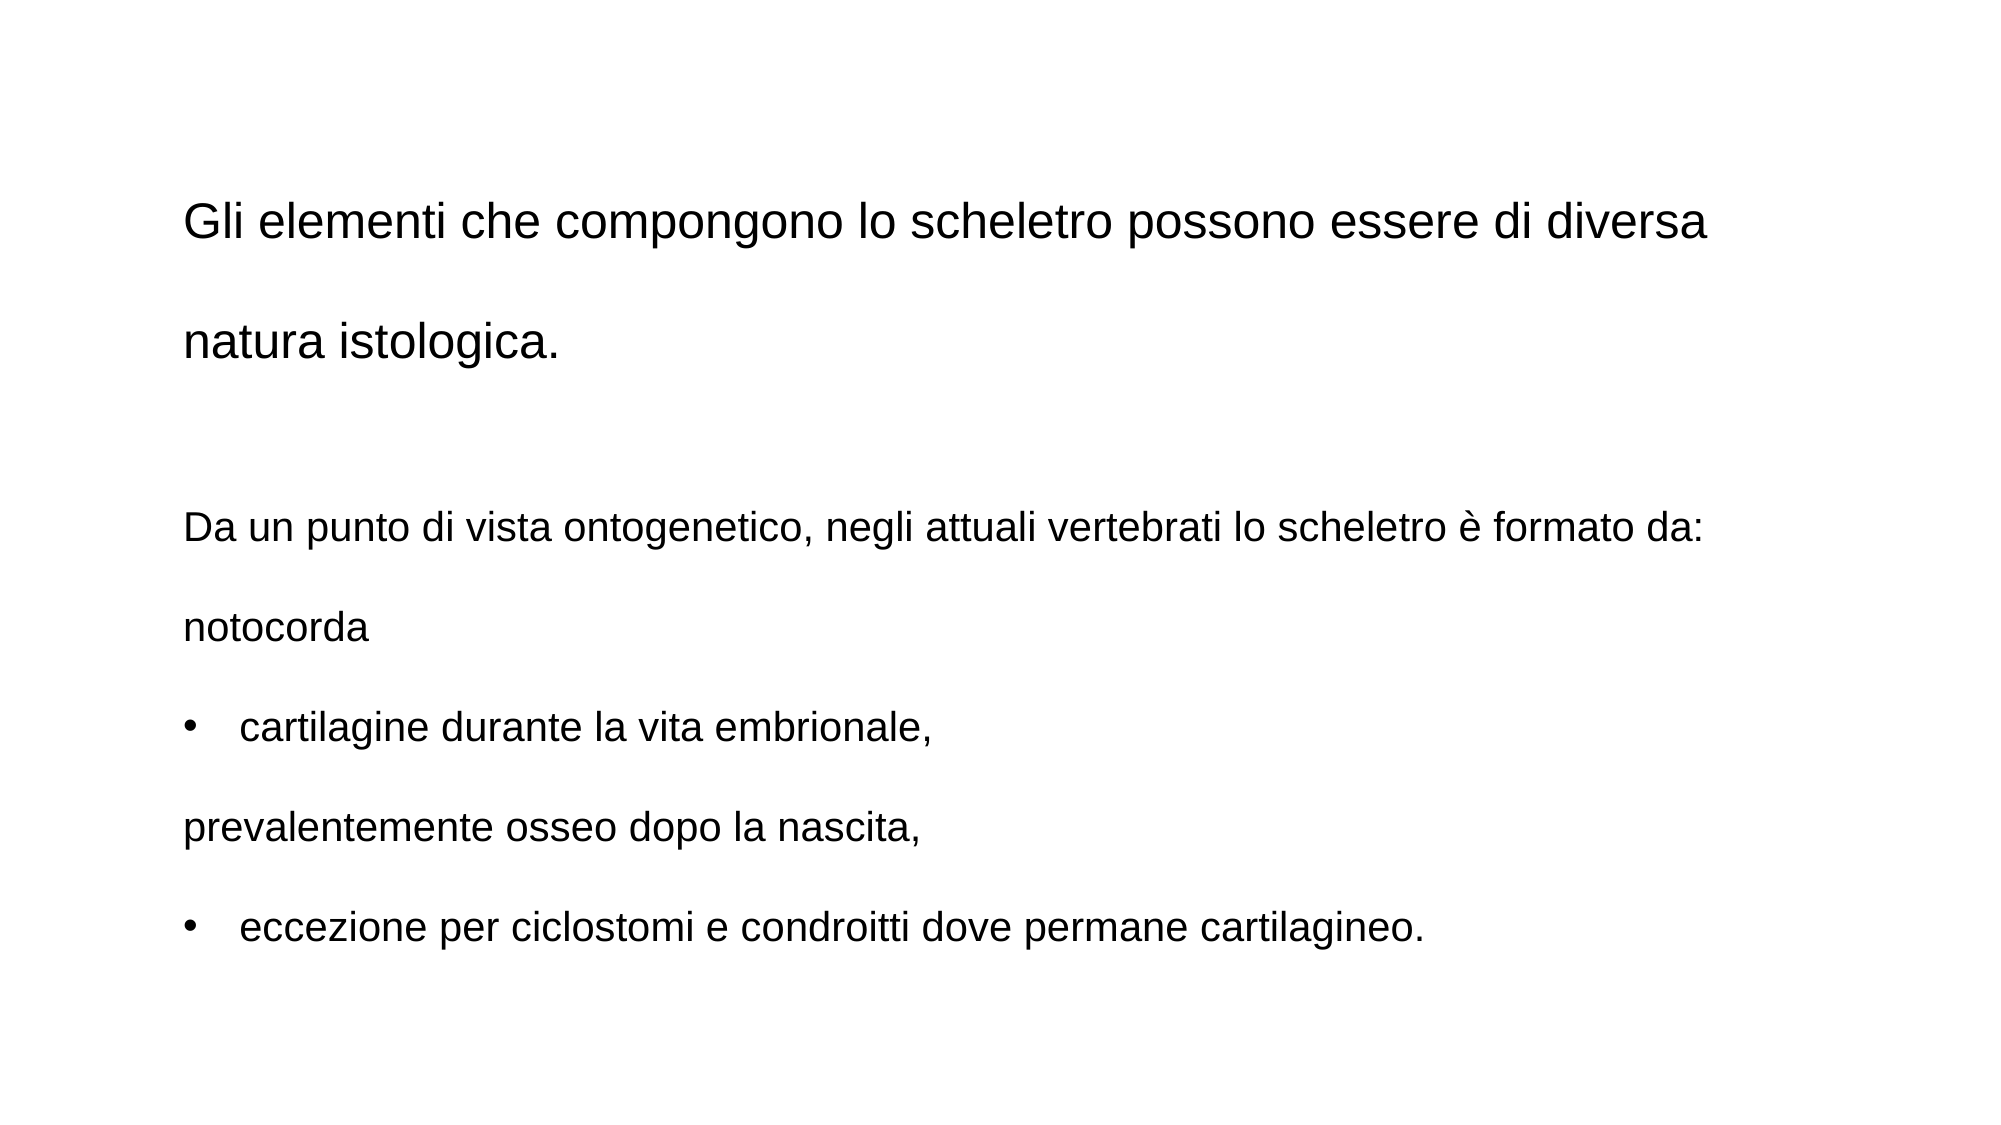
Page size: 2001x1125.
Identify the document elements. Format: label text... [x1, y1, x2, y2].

text_box Da un punto di vista ontogenetico, negli attuali vertebrati lo scheletro è formato da: notocorda cartilagine durante la vita embrionale, prevalentemente osseo dopo la nascita, eccezione per ciclostomi e condroitti dove permane cartilagineo. [168, 442, 1866, 958]
text_box Gli elementi che compongono lo scheletro possono essere di diversa natura istologica. [168, 120, 1851, 376]
